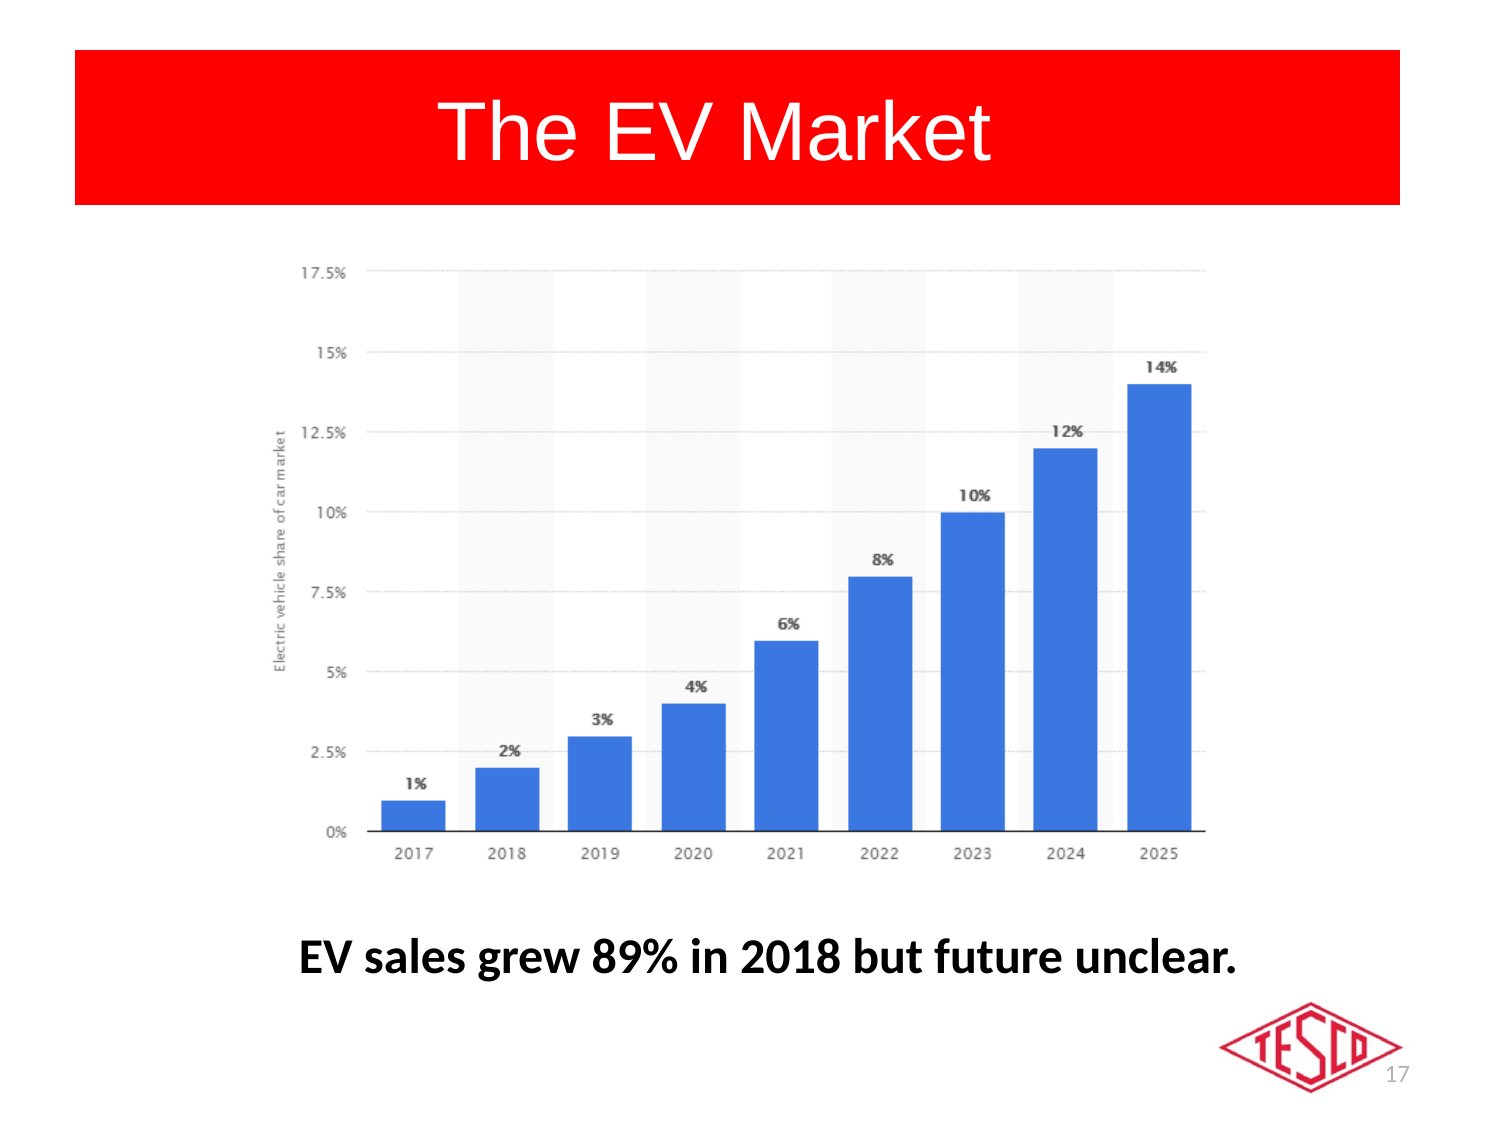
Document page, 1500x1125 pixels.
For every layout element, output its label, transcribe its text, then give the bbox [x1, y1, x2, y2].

slide_number 17 [1074, 1042, 1425, 1103]
picture [1212, 995, 1413, 1042]
text_box EV sales grew 89% in 2018 but future unclear. [174, 916, 1363, 992]
title The EV MarketT [75, 50, 1400, 205]
picture [252, 226, 1251, 895]
